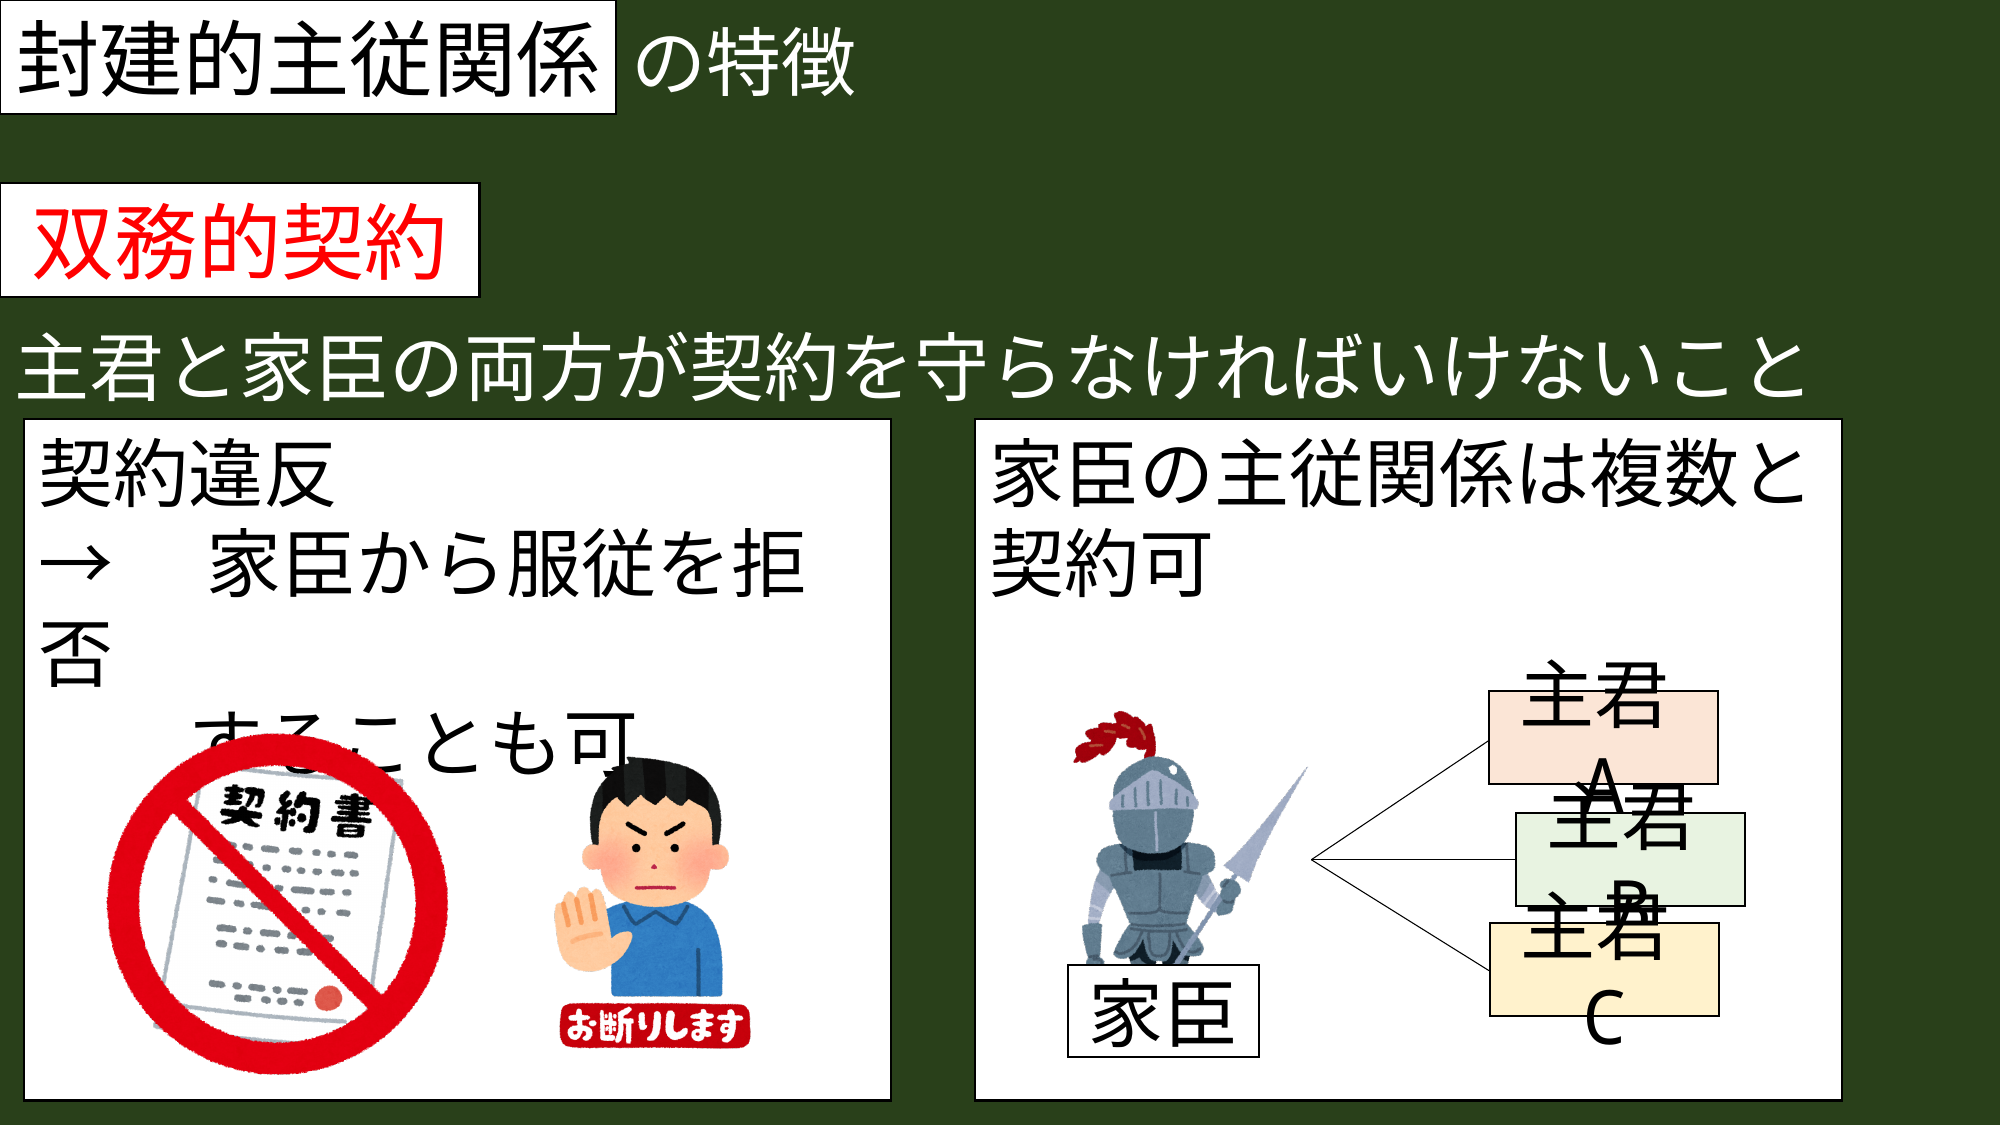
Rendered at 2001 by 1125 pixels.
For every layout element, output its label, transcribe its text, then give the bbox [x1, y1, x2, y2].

text_box 封建的主従関係 [0, 0, 617, 115]
picture [1067, 708, 1312, 1011]
picture [96, 727, 458, 1081]
text_box 主君C [1489, 922, 1720, 1017]
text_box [1311, 740, 1489, 859]
text_box 家臣の主従関係は複数と契約可 [974, 418, 1843, 1102]
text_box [1311, 859, 1489, 971]
text_box 契約違反 → 家臣から服従を拒否 することも可 [23, 418, 892, 1102]
text_box 主君B [1515, 812, 1746, 907]
picture [530, 752, 782, 1058]
text_box 家臣 [1067, 1011, 1260, 1058]
text_box 双務的契約 [0, 182, 481, 298]
text_box 主君と家臣の両方が契約を守らなければいけないこと [0, 312, 1842, 418]
text_box の特徴 [616, 7, 891, 113]
text_box 主君A [1488, 690, 1719, 785]
